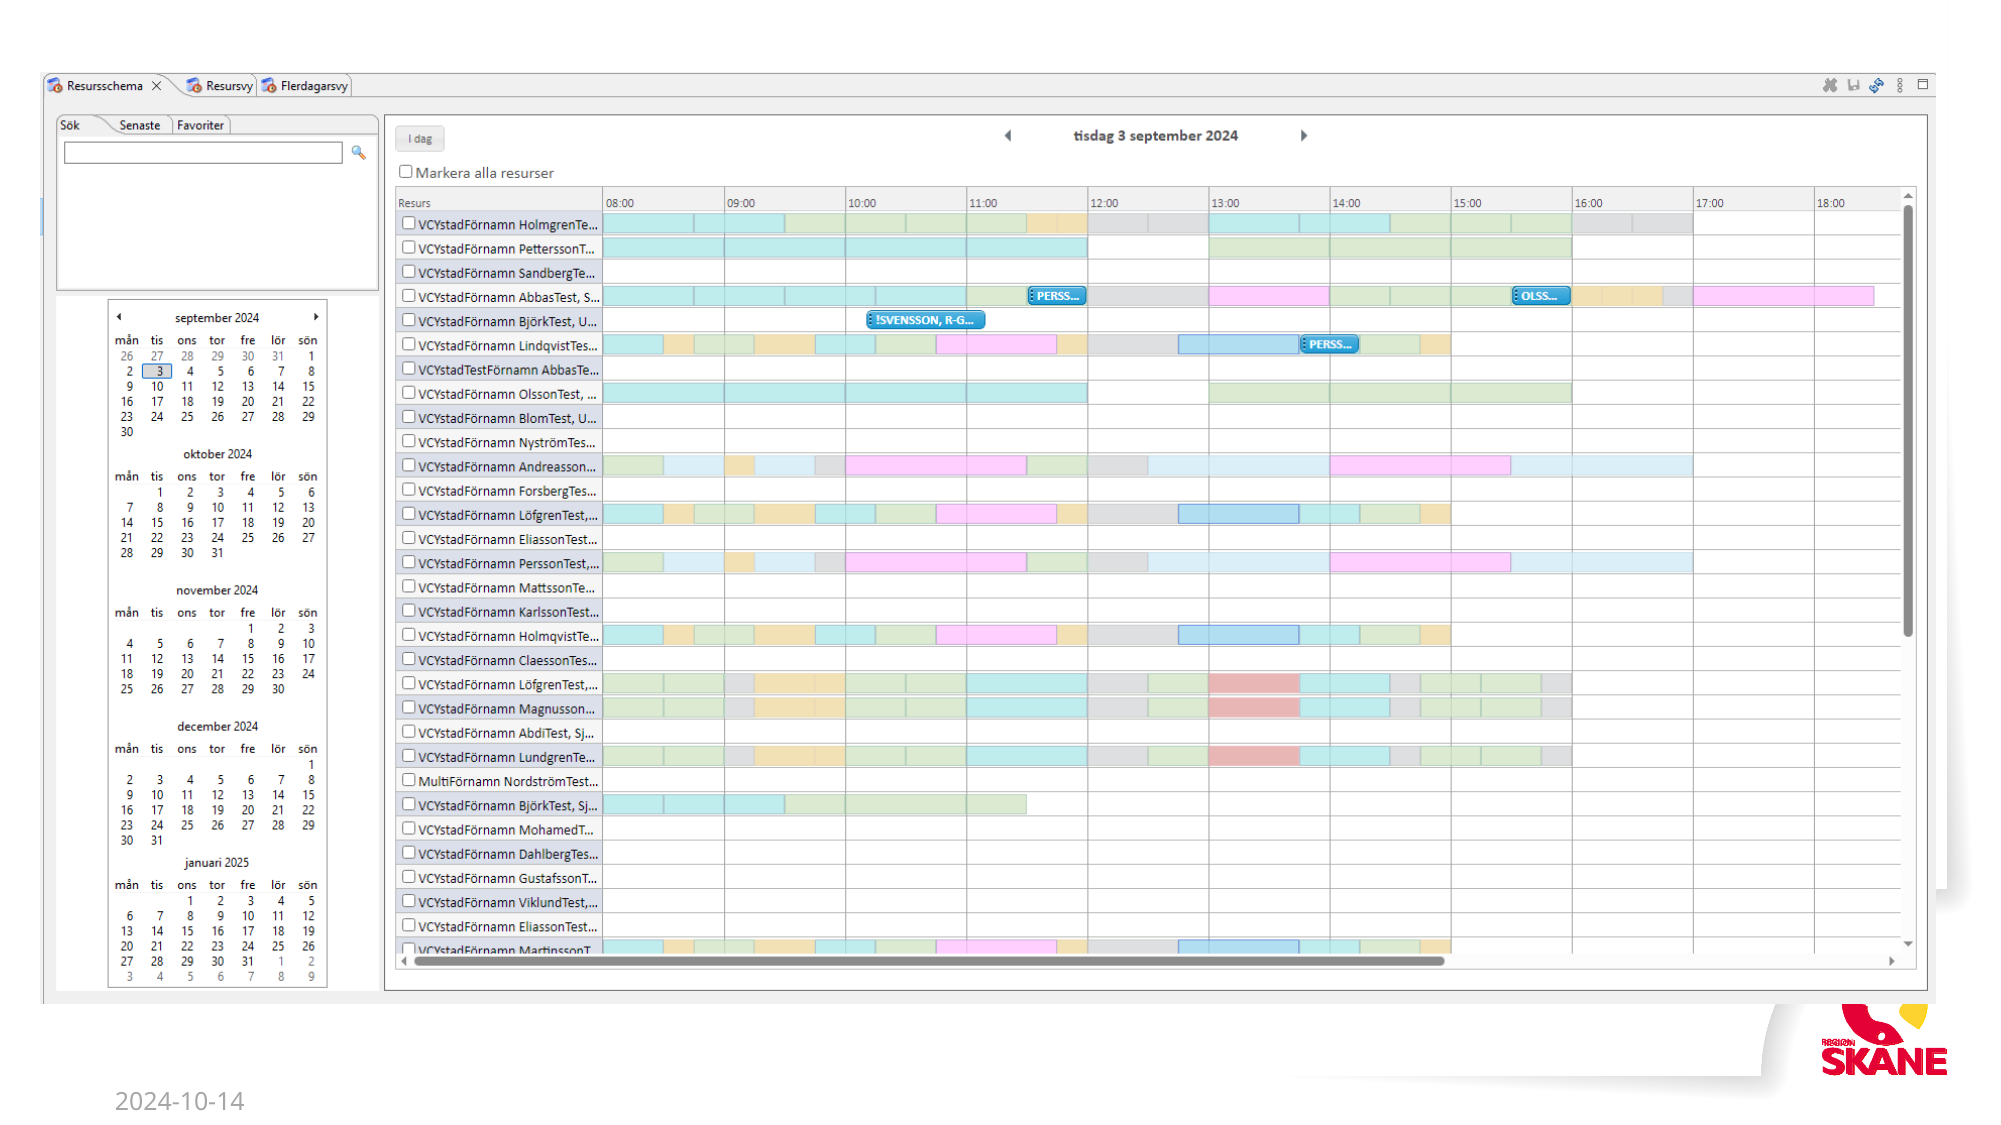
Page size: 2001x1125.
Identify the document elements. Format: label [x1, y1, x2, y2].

picture [0, 0, 2001, 1125]
slide_number [99, 1071, 274, 1125]
